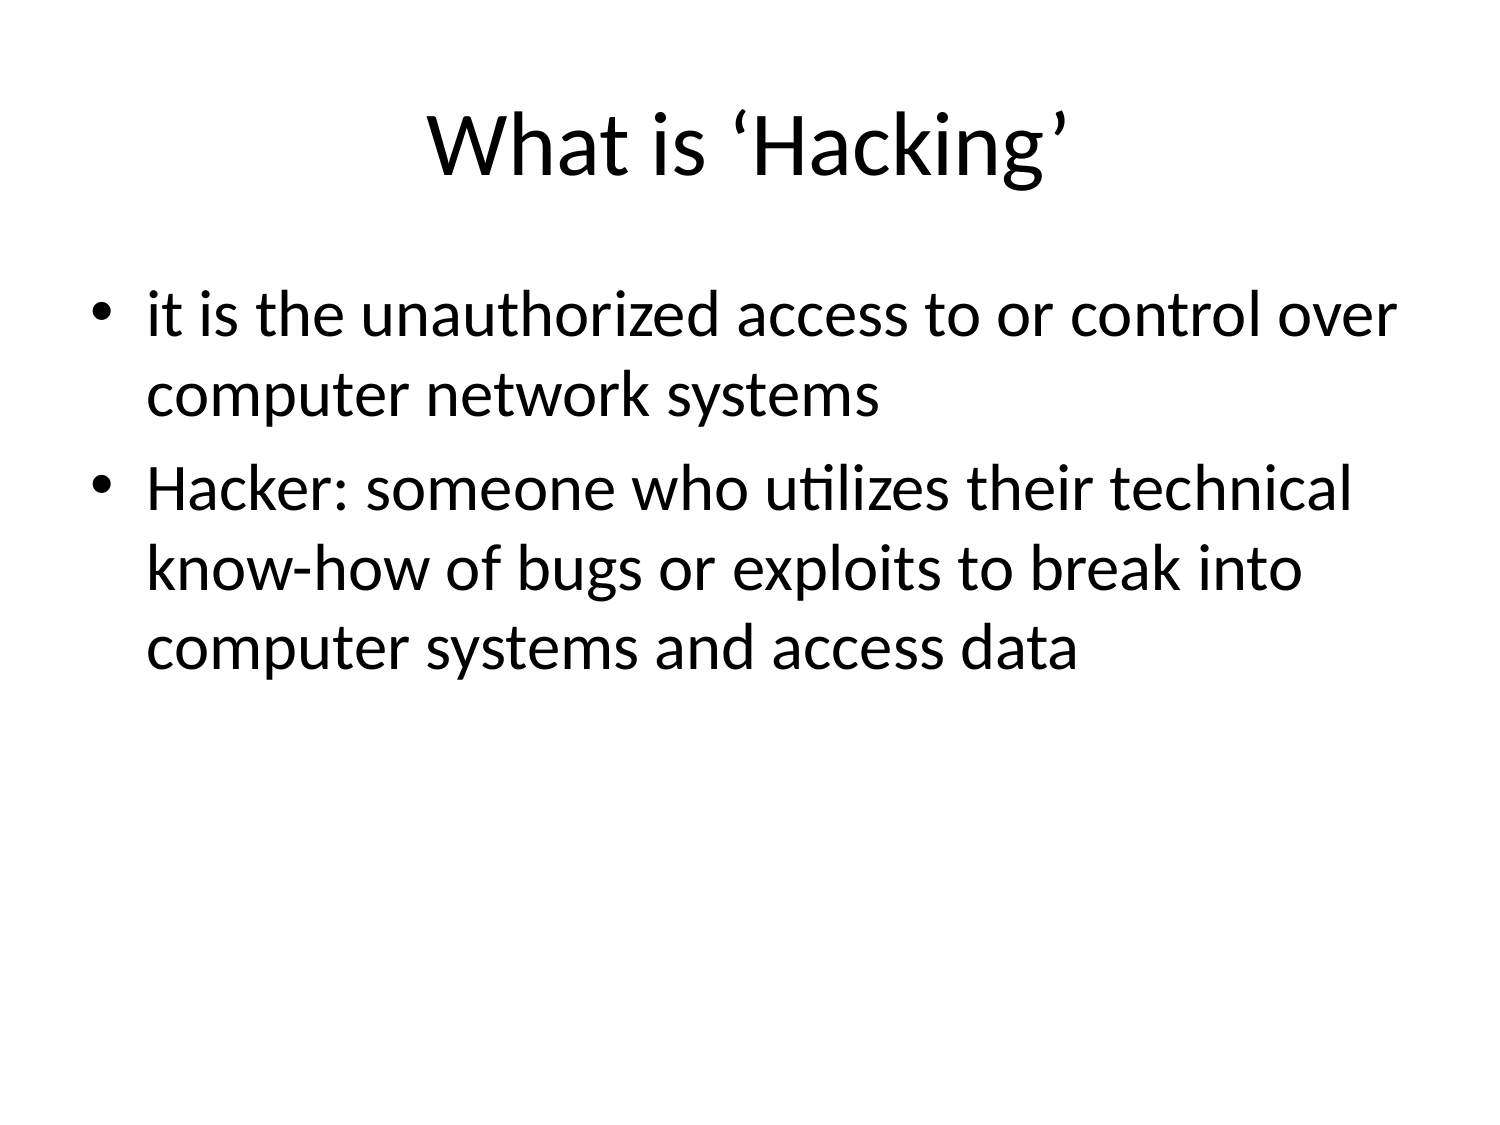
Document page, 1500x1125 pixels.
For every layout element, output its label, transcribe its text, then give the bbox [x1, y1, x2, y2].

list it is the unauthorized access to or control over computer network systems Hacker: someone who utilizes their technical know-how of bugs or exploits to break into computer systems and access data [75, 262, 1425, 1005]
title What is ‘Hacking’ [75, 45, 1425, 233]
